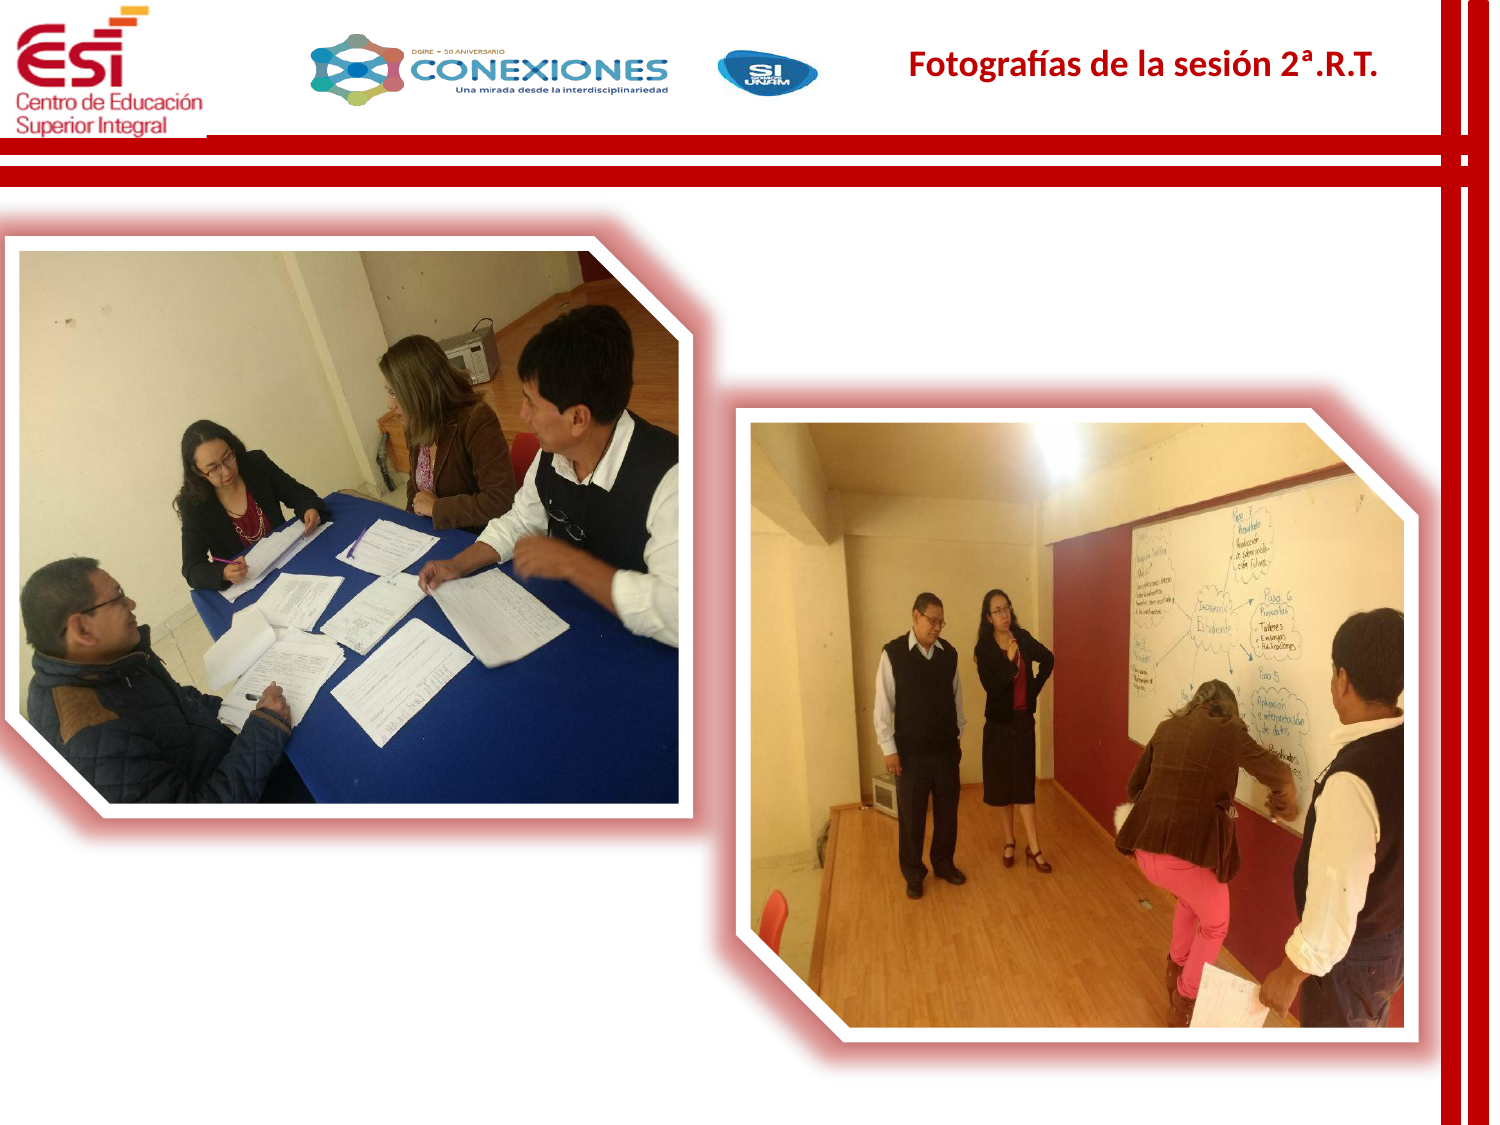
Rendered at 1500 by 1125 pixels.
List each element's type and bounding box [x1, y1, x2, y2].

picture [11, 243, 687, 812]
picture [277, 21, 687, 118]
picture [743, 415, 1412, 1036]
text_box [0, 0, 1487, 1125]
picture [717, 11, 822, 128]
picture [0, 1, 207, 138]
